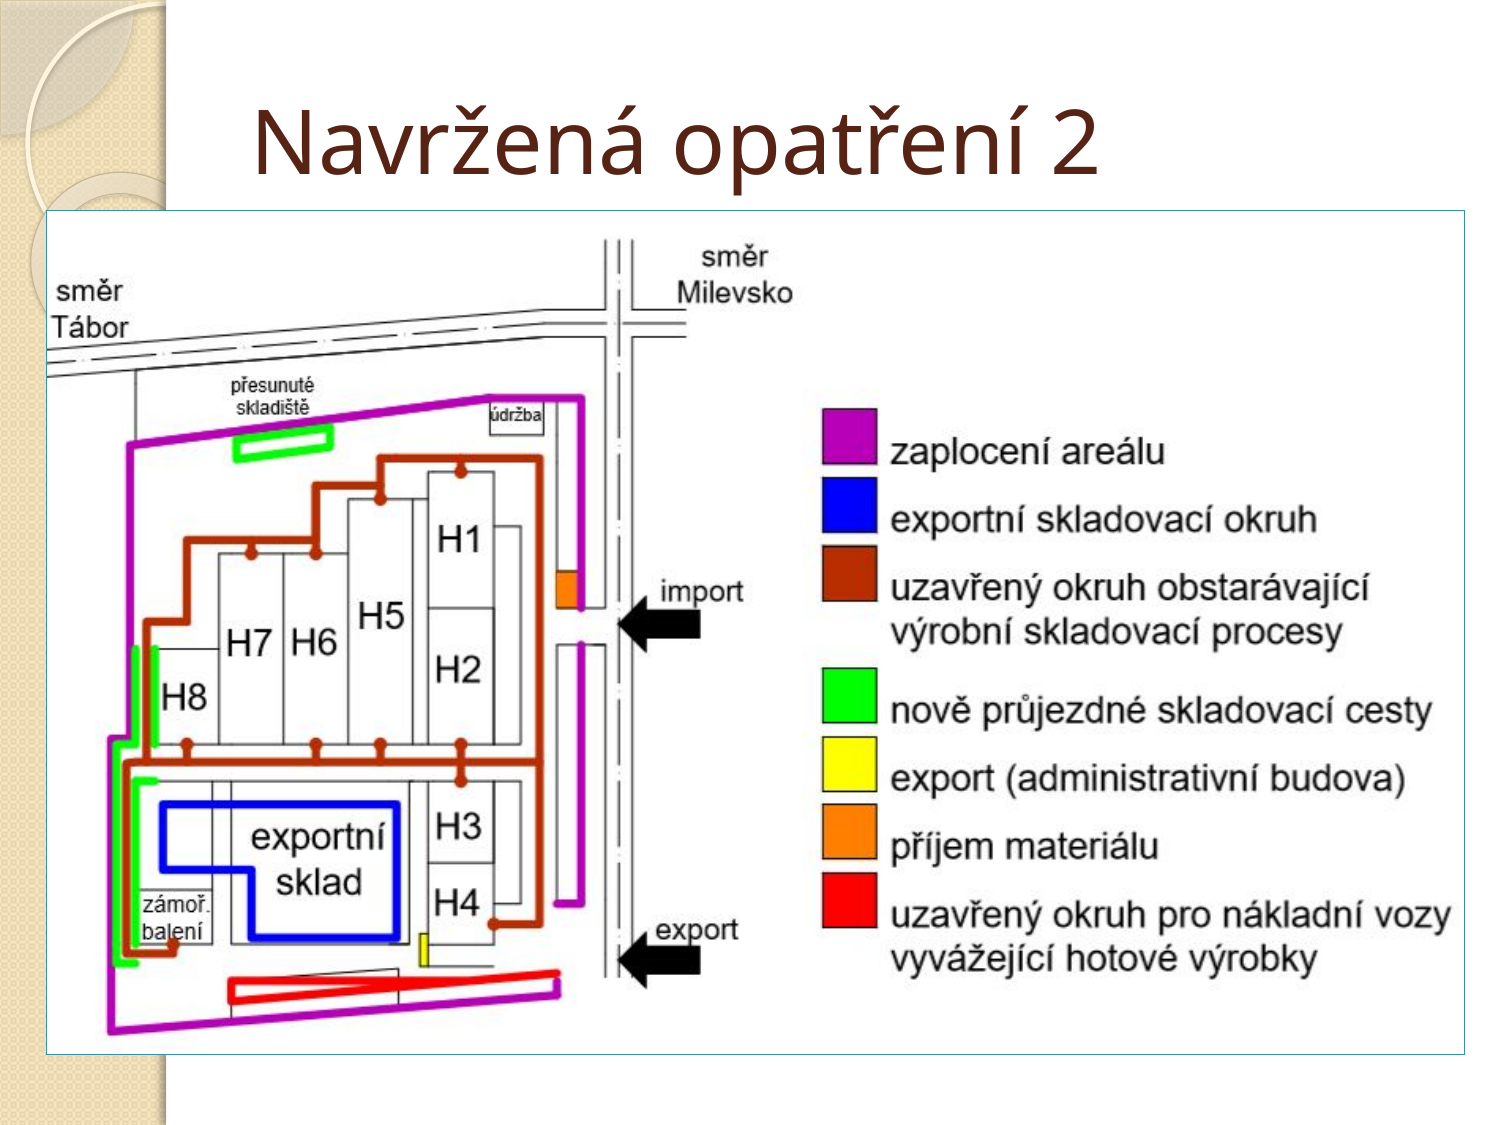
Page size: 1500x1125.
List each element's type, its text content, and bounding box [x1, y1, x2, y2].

title Navržená opatření 2 [235, 45, 1466, 209]
picture [46, 210, 1466, 1055]
